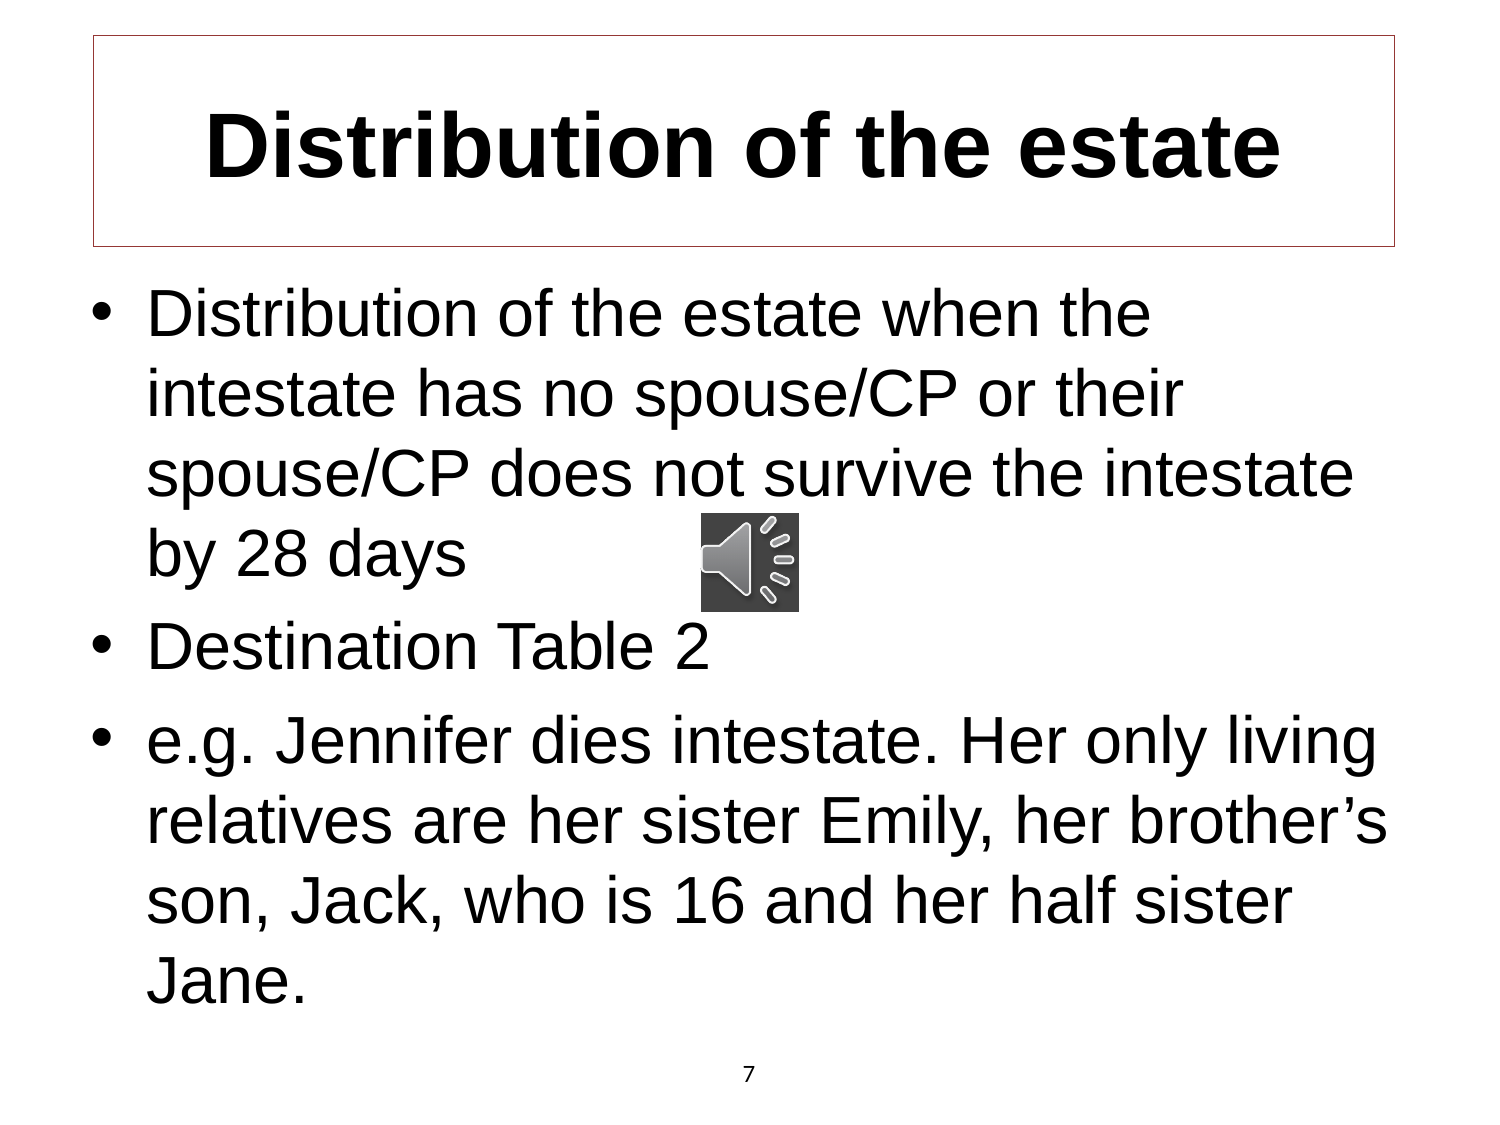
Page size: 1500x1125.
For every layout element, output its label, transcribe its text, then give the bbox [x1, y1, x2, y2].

slide_number 7 [574, 1042, 925, 1103]
title Distribution of the estate [93, 35, 1395, 247]
list Distribution of the estate when the intestate has no spouse/CP or their spouse/CP does not survive the intestate by 28 days Destination Table 2 e.g. Jennifer dies intestate. Her only living relatives are her sister Emily, her brother’s son, Jack, who is 16 and her half sister Jane. [75, 262, 1425, 1005]
picture [699, 512, 801, 613]
